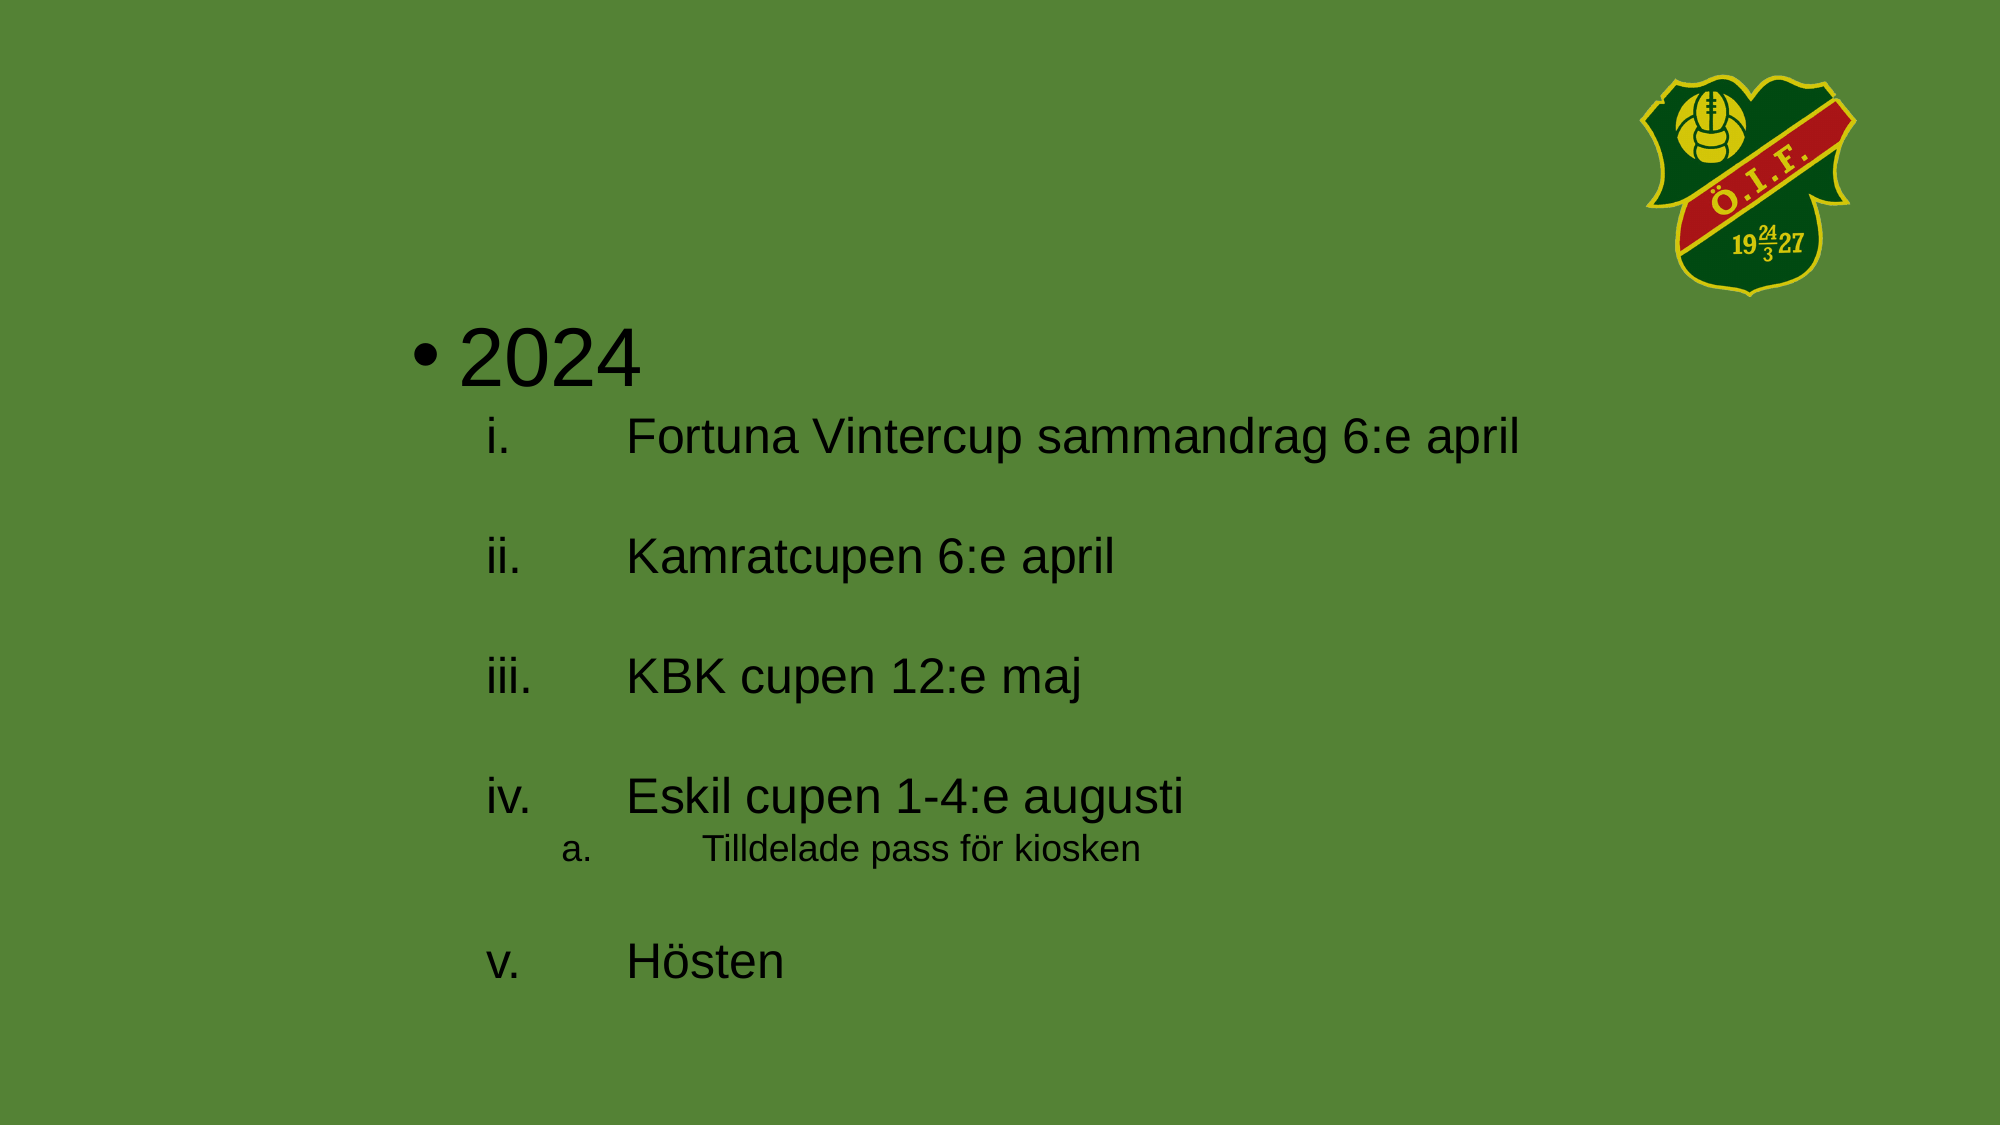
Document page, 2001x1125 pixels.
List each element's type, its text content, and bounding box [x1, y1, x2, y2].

text_box 2024 Fortuna Vintercup sammandrag 6:e april Kamratcupen 6:e april KBK cupen 12:e maj Eskil cupen 1-4:e augusti Tilldelade pass för kiosken Hösten [396, 296, 1581, 1041]
picture [1549, 74, 1946, 297]
